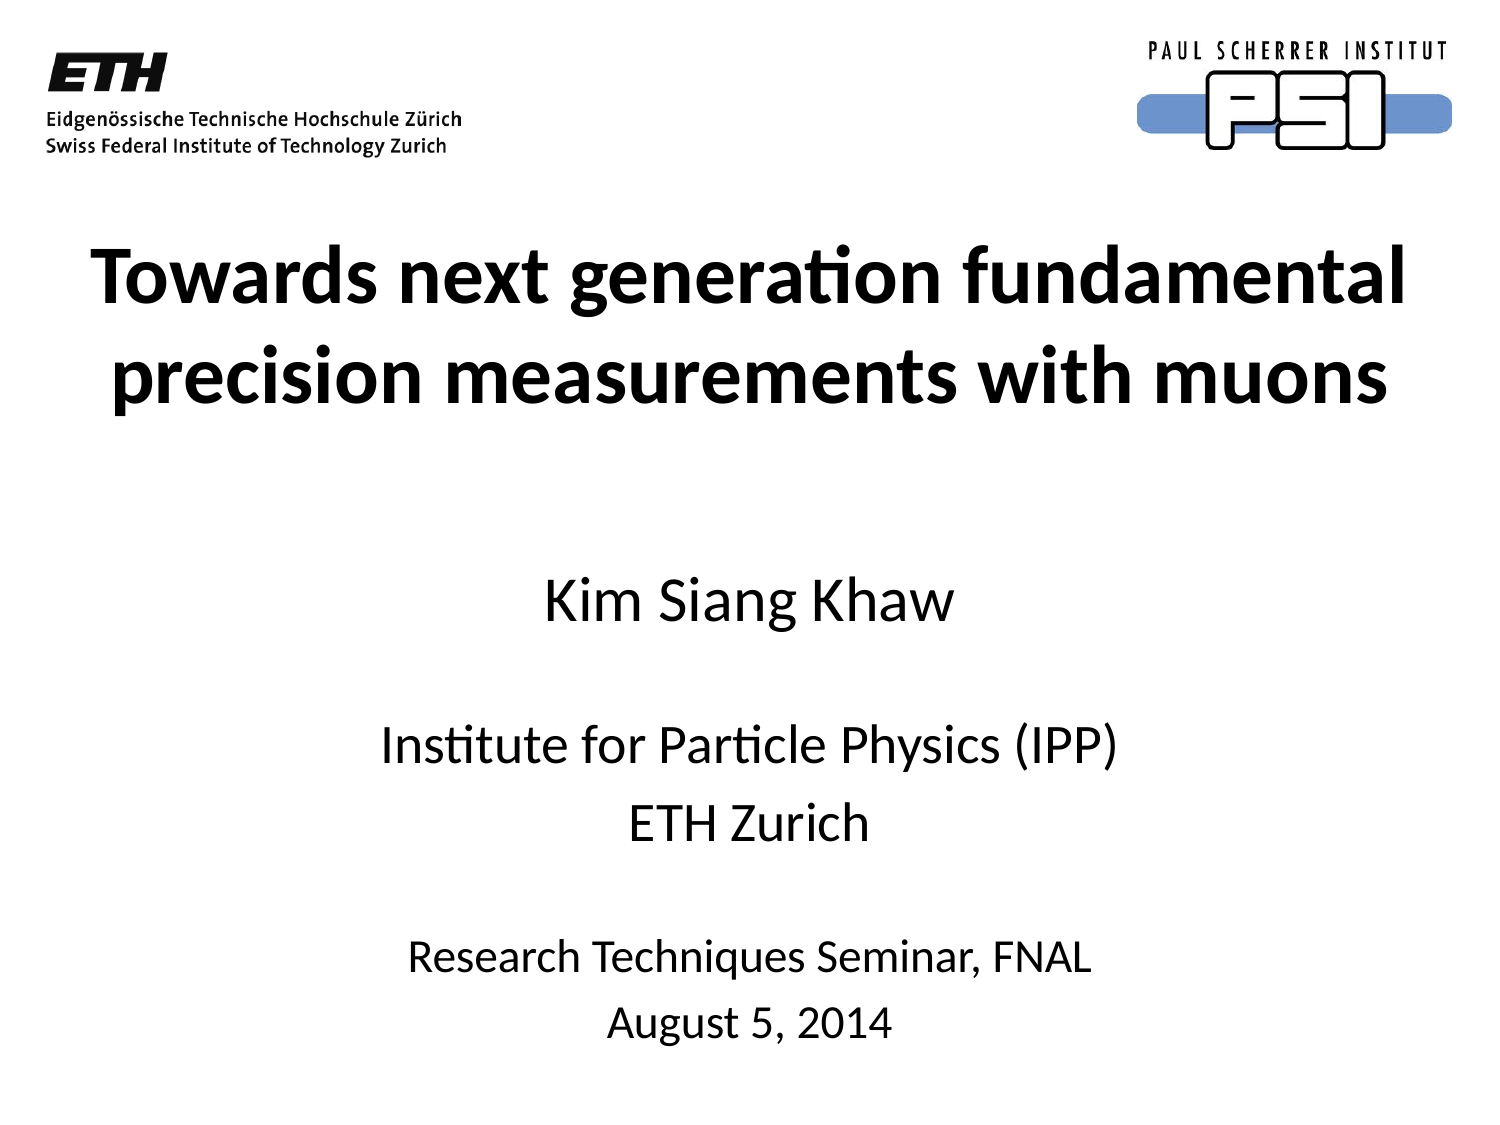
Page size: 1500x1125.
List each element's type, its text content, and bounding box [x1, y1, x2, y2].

subtitle Kim Siang Khaw Institute for Particle Physics (IPP) ETH Zurich Research Techniques Seminar, FNAL August 5, 2014 [112, 549, 1388, 1063]
picture [37, 43, 476, 176]
picture [1137, 41, 1452, 151]
title Towards next generation fundamental precision measurements with muons [50, 200, 1450, 442]
